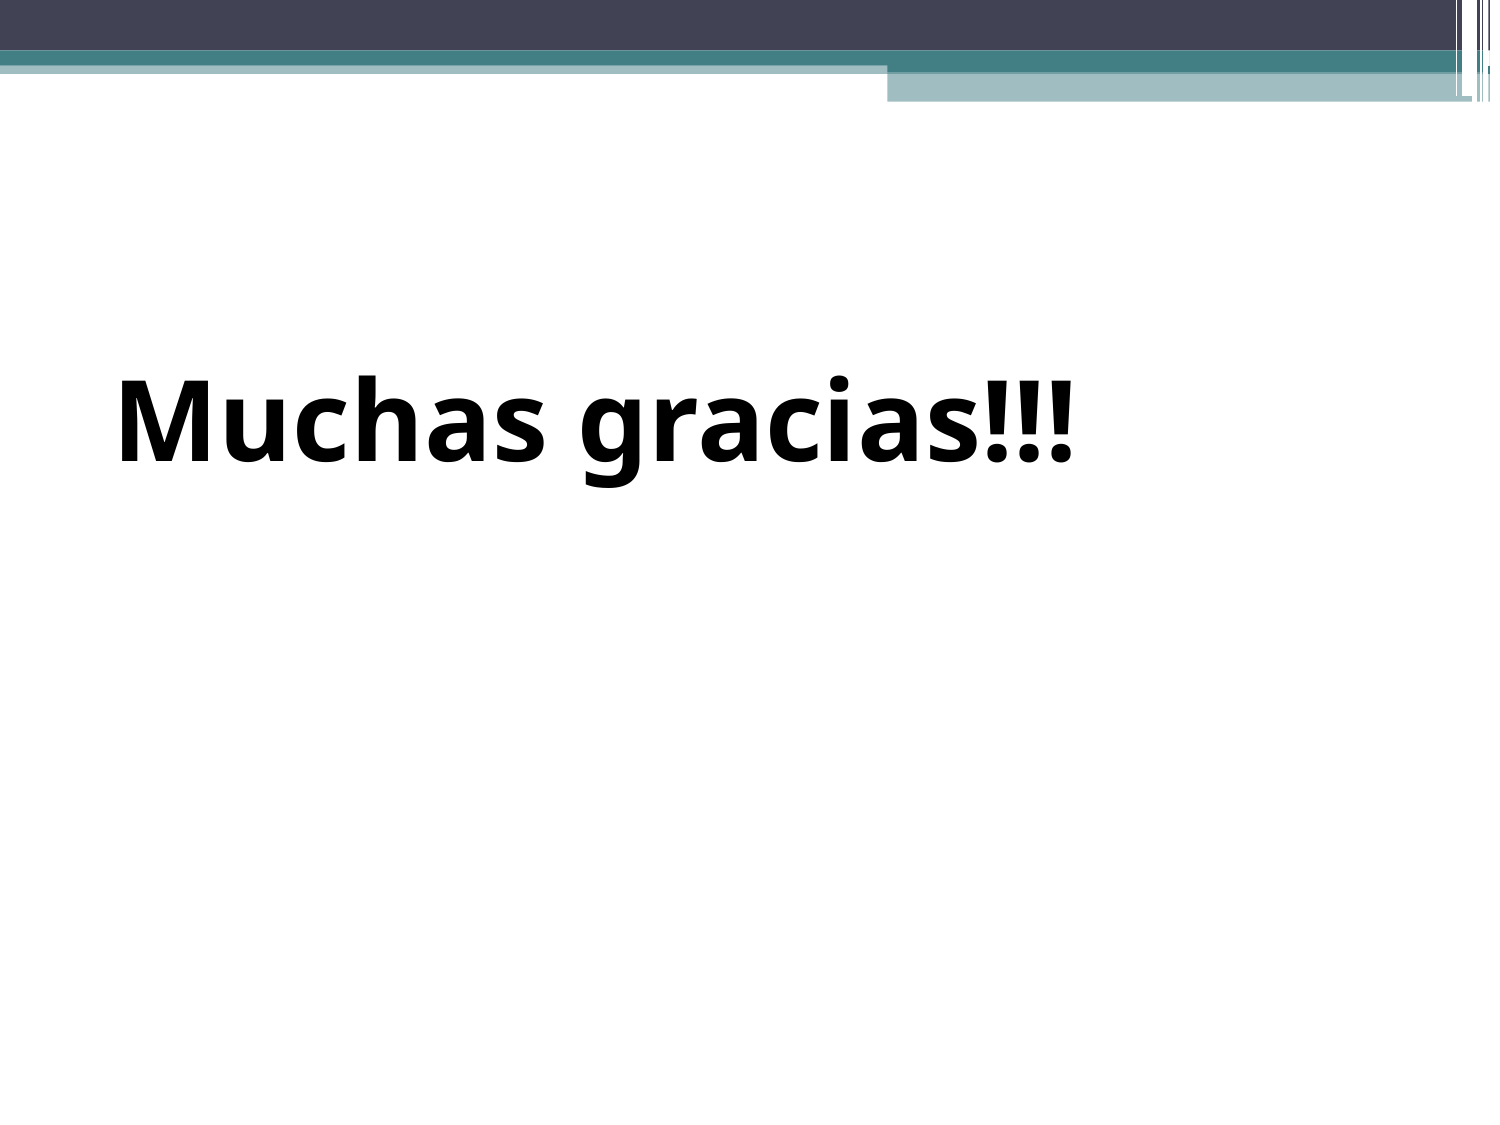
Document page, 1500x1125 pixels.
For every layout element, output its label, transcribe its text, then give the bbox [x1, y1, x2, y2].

title Muchas gracias!!! [112, 348, 1388, 486]
